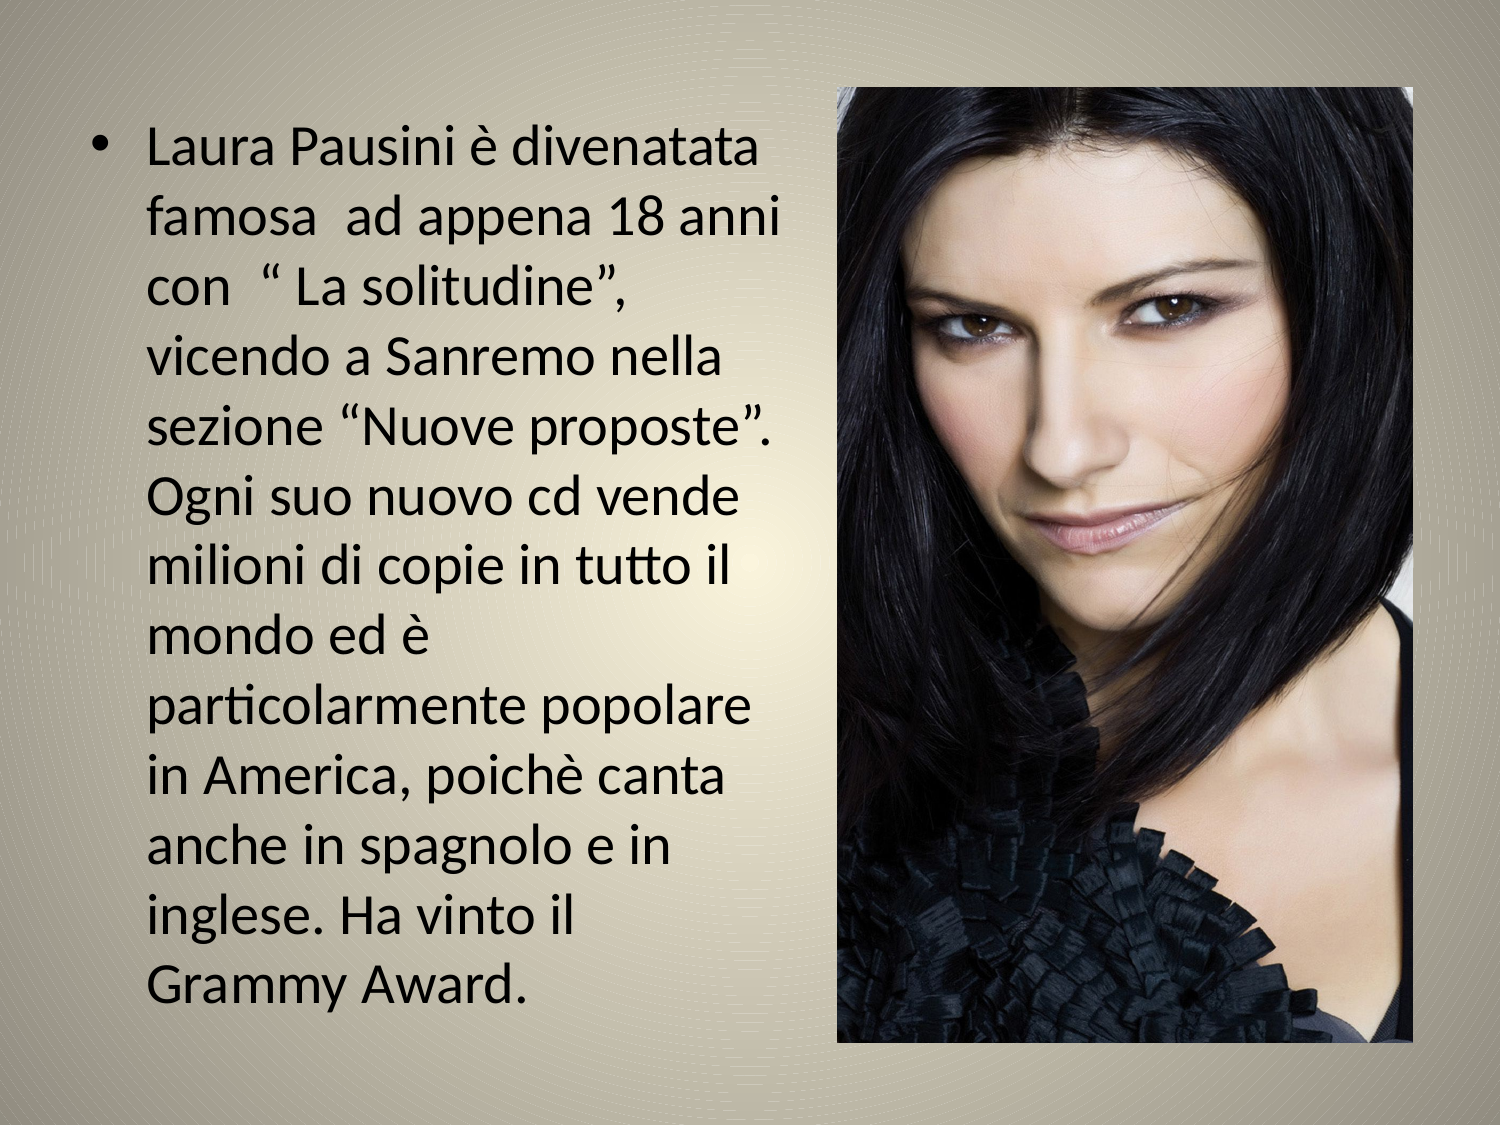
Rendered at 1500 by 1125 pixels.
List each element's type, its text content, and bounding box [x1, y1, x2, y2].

title [75, 45, 1425, 53]
list Laura Pausini è divenatata famosa ad appena 18 anni con “ La solitudine”, vicendo a Sanremo nella sezione “Nuove proposte”. Ogni suo nuovo cd vende milioni di copie in tutto il mondo ed è particolarmente popolare in America, poichè canta anche in spagnolo e in inglese. Ha vinto il Grammy Award. [75, 99, 800, 1038]
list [837, 87, 1413, 1043]
